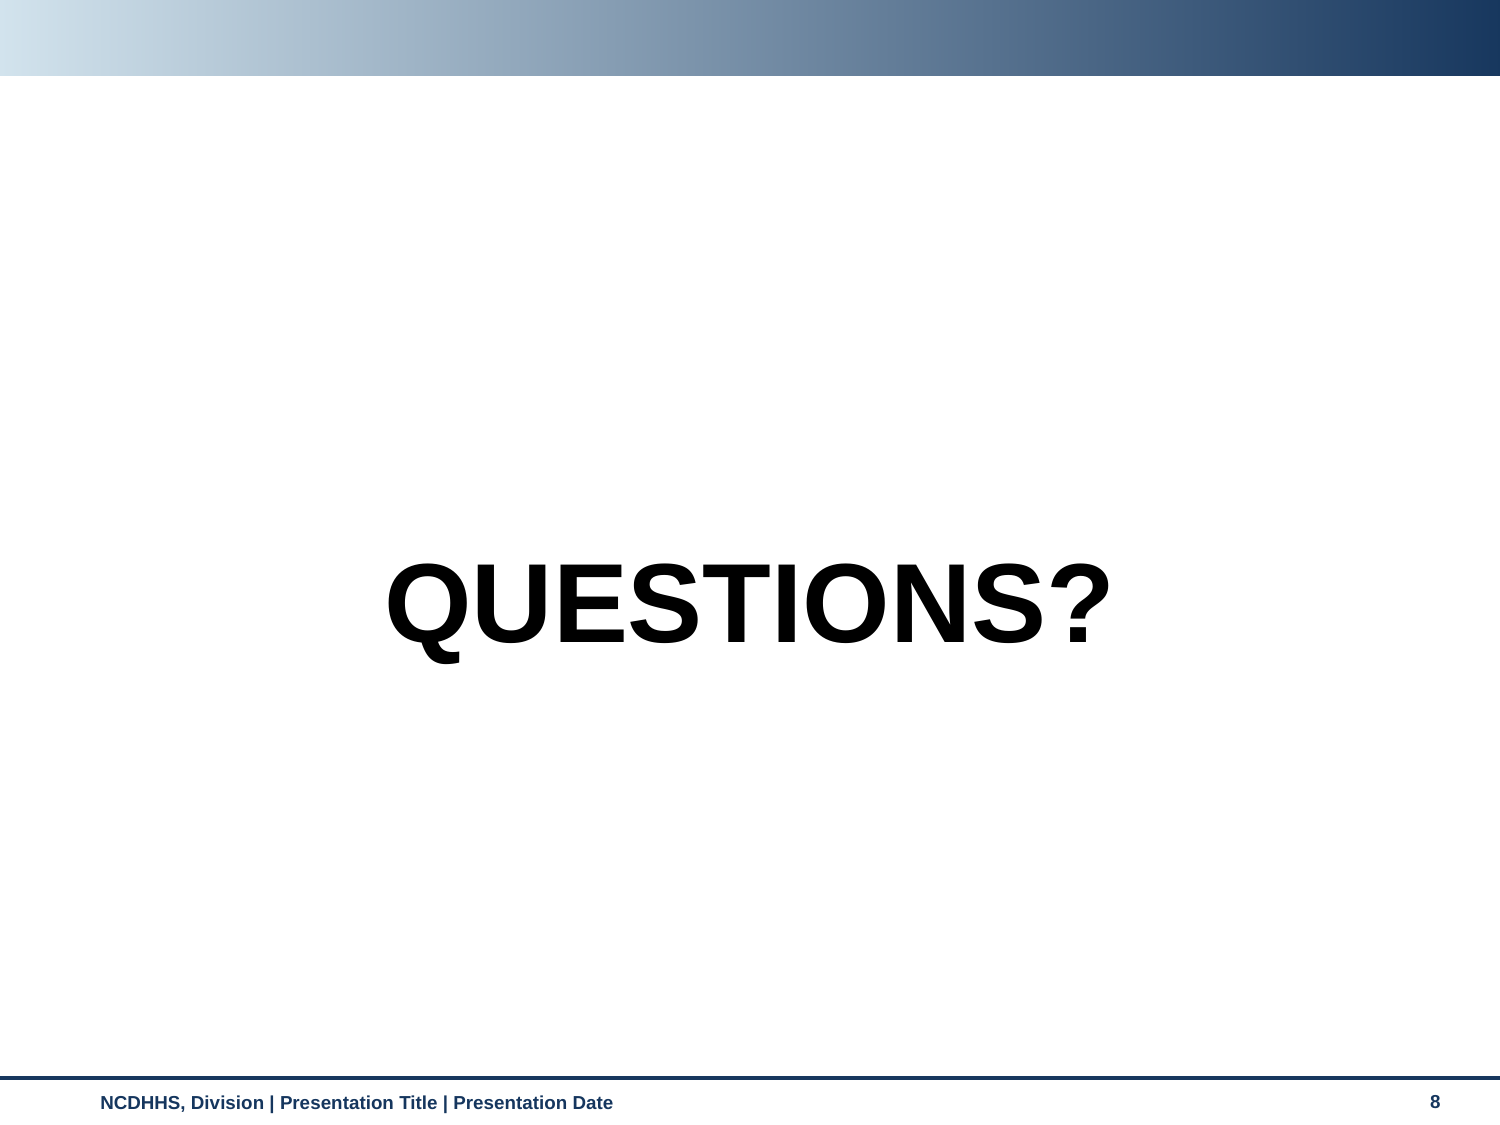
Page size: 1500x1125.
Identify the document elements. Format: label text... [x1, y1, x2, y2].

list QUESTIONS? [103, 237, 1398, 1025]
